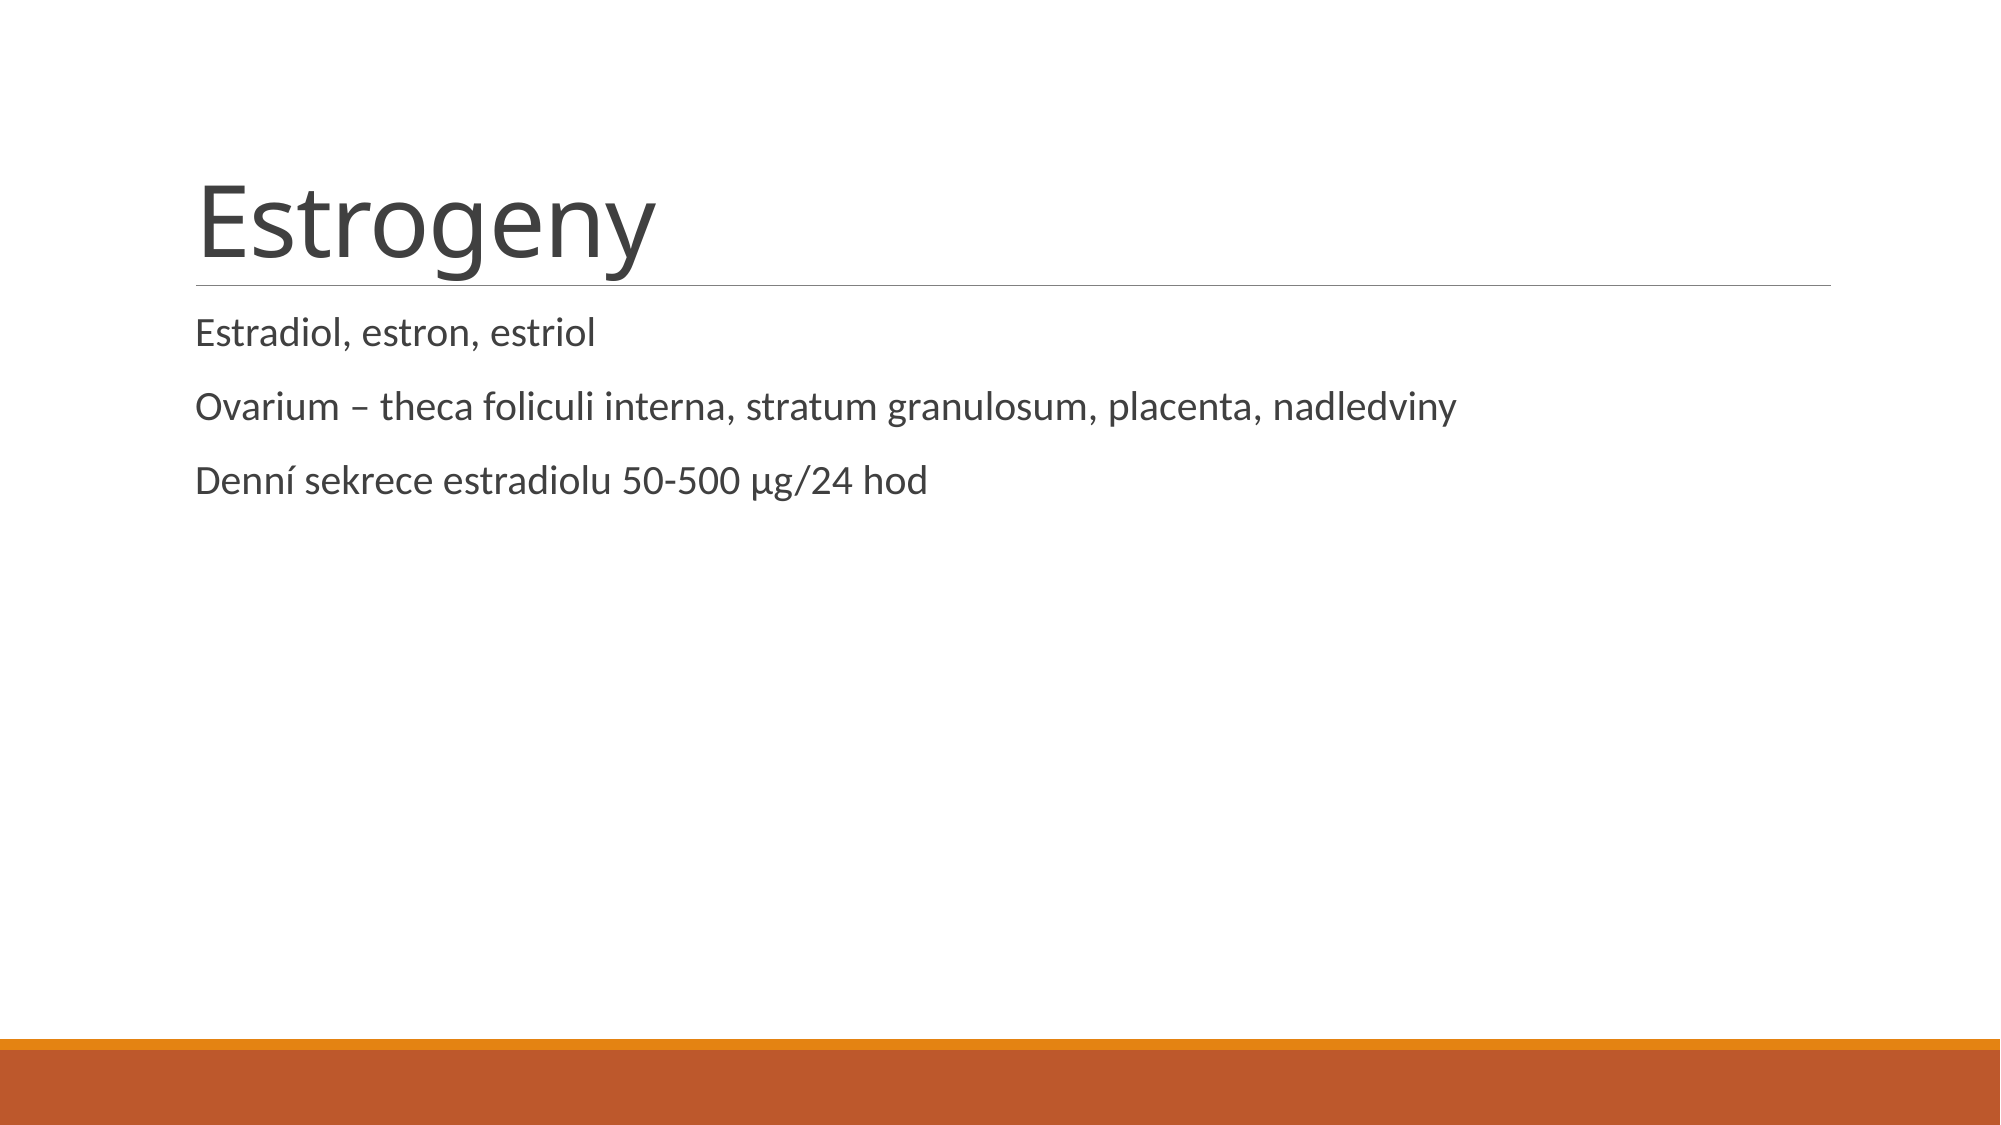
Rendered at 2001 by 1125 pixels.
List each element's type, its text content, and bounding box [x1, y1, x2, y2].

title Estrogeny [180, 47, 1830, 285]
list Estradiol, estron, estriol Ovarium – theca foliculi interna, stratum granulosum, placenta, nadledviny Denní sekrece estradiolu 50-500 μg/24 hod [180, 302, 1830, 963]
